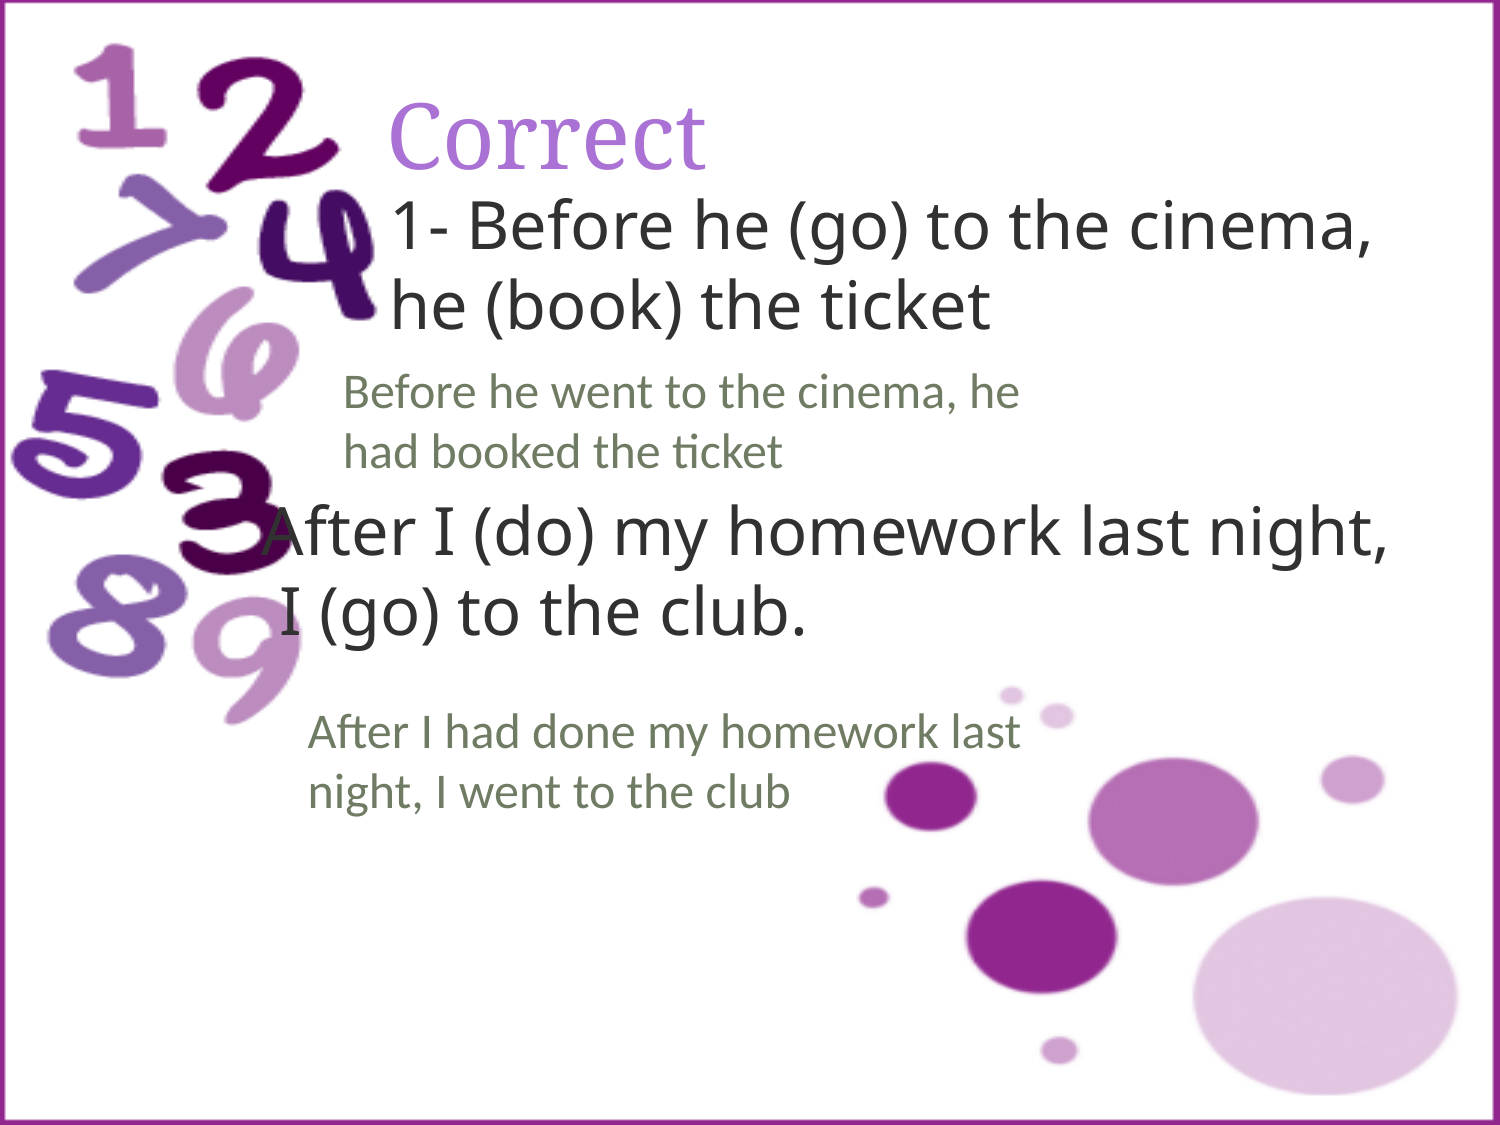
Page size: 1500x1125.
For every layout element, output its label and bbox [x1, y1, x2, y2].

list [0, 0, 1500, 1125]
